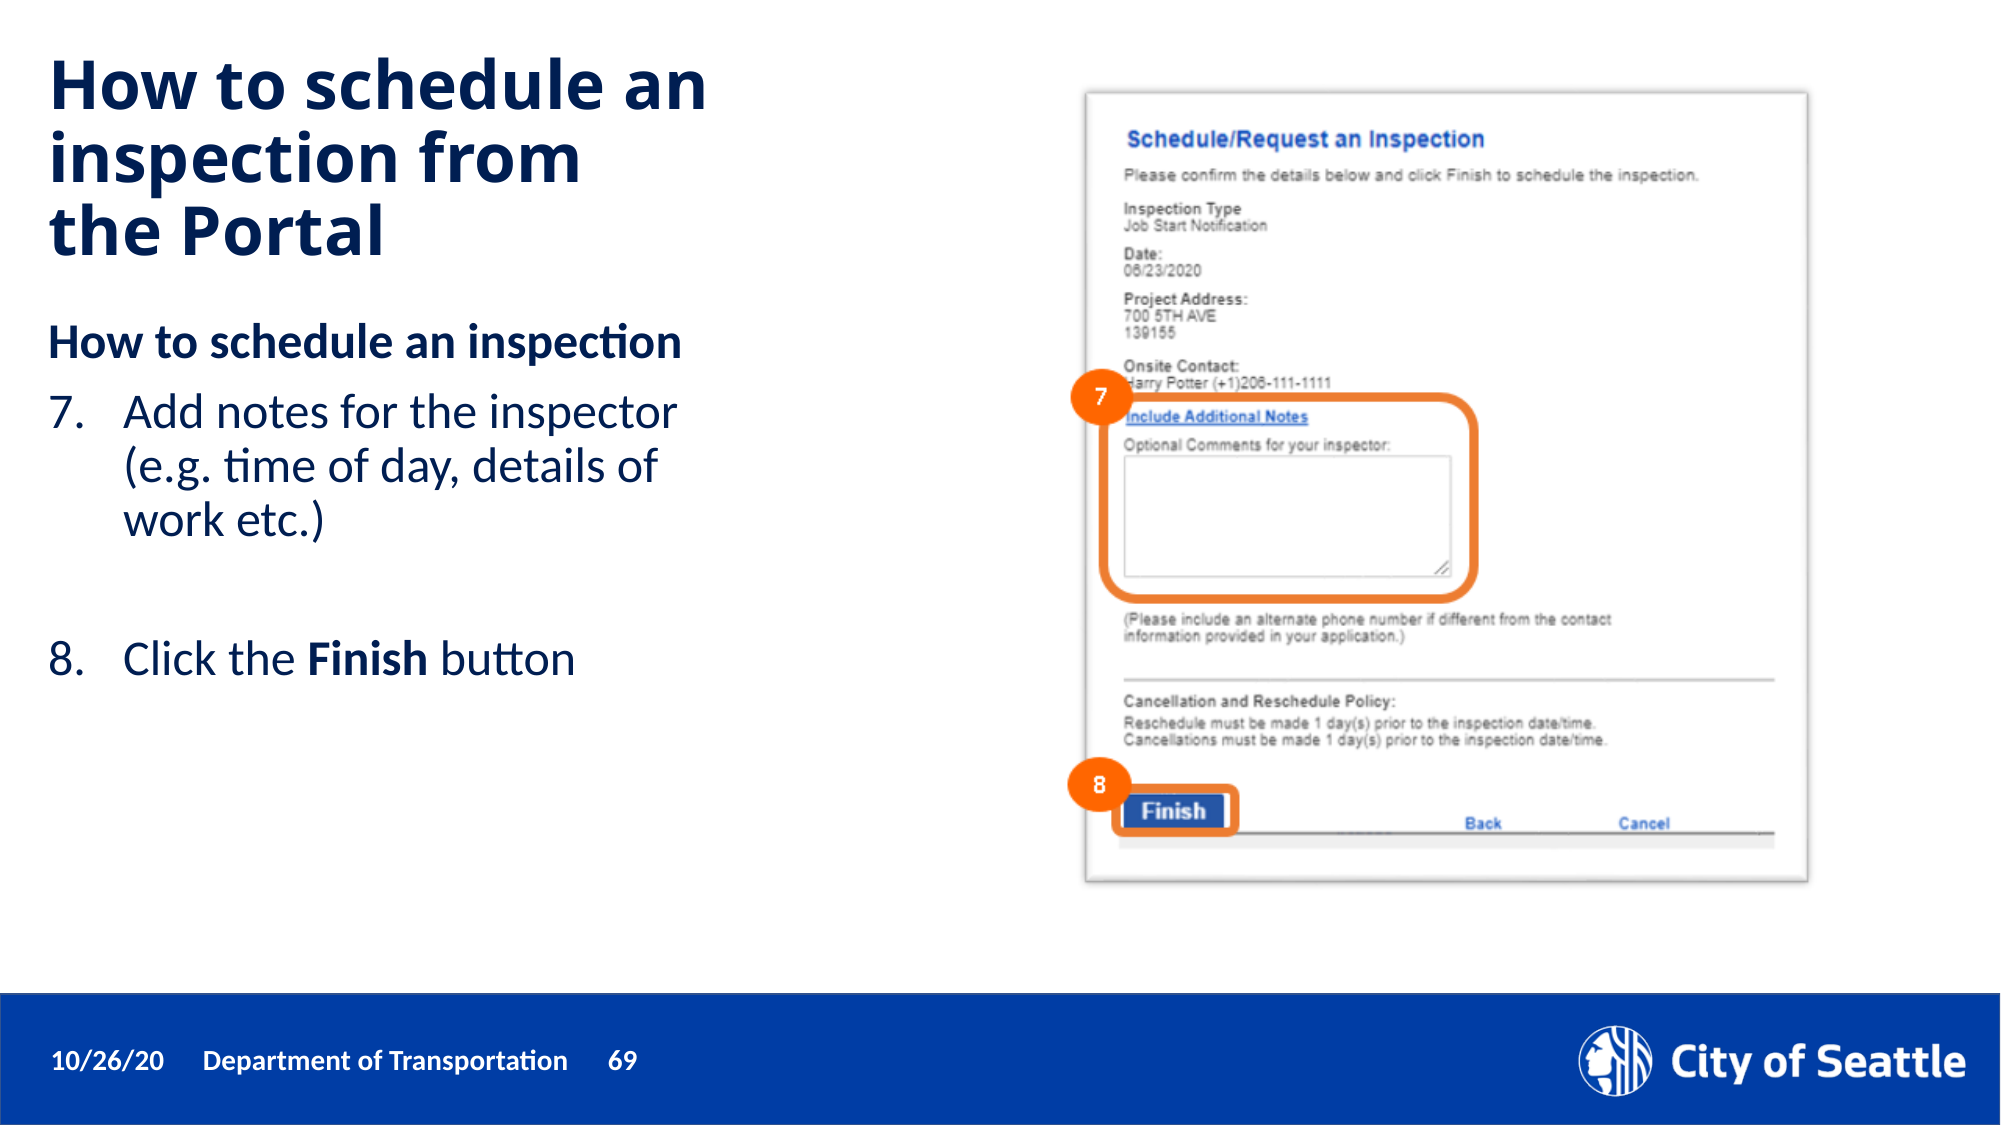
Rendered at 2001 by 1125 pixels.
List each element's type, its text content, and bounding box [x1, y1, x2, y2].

picture [1060, 78, 1840, 903]
picture [1544, 993, 2000, 1125]
list How to schedule an inspection Add notes for the inspector (e.g. time of day, details of work etc.) Click the Finish button [33, 307, 786, 1016]
text_box How to schedule an inspection from the Portal [33, 40, 728, 281]
